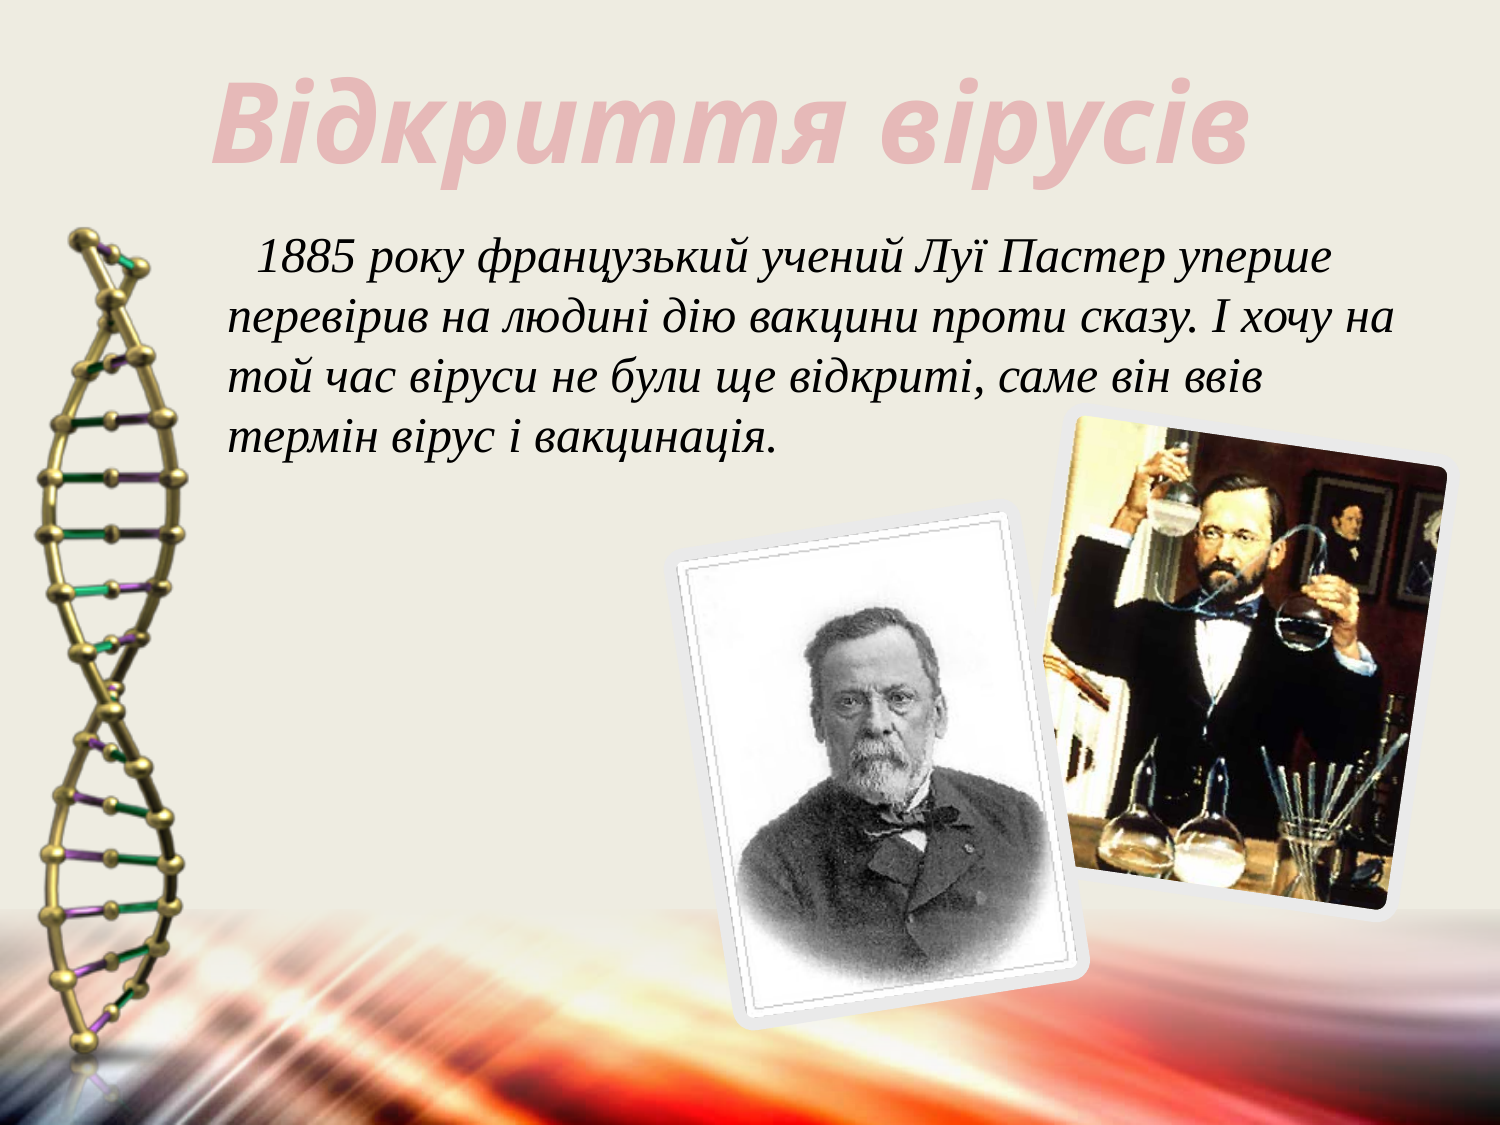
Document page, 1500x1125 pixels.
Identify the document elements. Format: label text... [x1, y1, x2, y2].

picture [677, 416, 1447, 1017]
title Відкриття вірусів [37, 24, 1425, 213]
list 1885 року французький учений Луї Пастер уперше перевірив на людині дію вакцини проти сказу. І хочу на той час віруси не були ще відкриті, саме він ввів термін вірус і вакцинація. [212, 214, 1425, 1013]
picture [0, 225, 1500, 1125]
